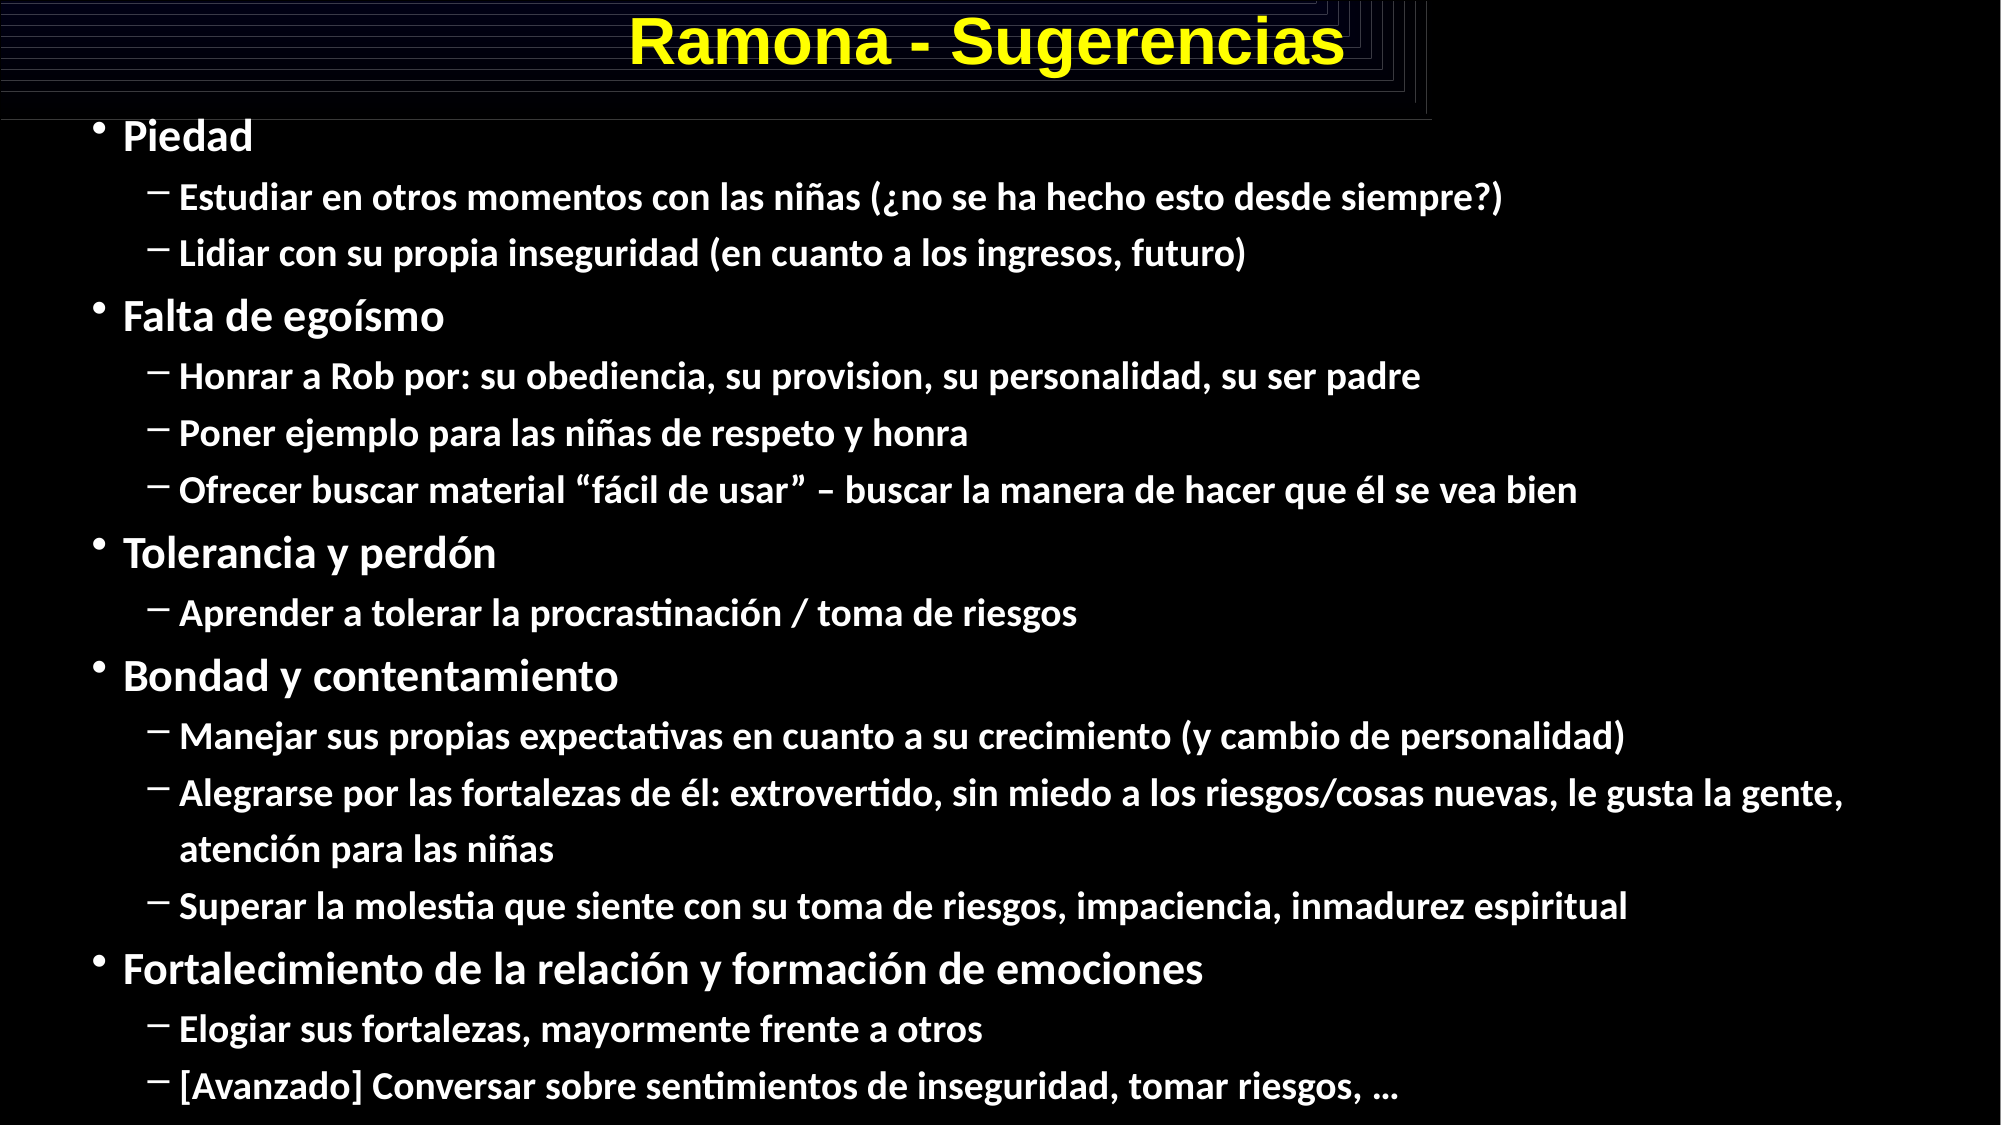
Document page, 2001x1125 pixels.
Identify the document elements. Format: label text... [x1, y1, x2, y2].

list Piedad Estudiar en otros momentos con las niñas (¿no se ha hecho esto desde siempre?) Lidiar con su propia inseguridad (en cuanto a los ingresos, futuro) Falta de egoísmo Honrar a Rob por: su obediencia, su provision, su personalidad, su ser padre Poner ejemplo para las niñas de respeto y honra Ofrecer buscar material “fácil de usar” – buscar la manera de hacer que él se vea bien Tolerancia y perdón Aprender a tolerar la procrastinación / toma de riesgos Bondad y contentamiento Manejar sus propias expectativas en cuanto a su crecimiento (y cambio de personalidad) Alegrarse por las fortalezas de él: extrovertido, sin miedo a los riesgos/cosas nuevas, le gusta la gente, atención para las niñas Superar la molestia que siente con su toma de riesgos, impaciencia, inmadurez espiritual Fortalecimiento de la relación y formación de emociones Elogiar sus fortalezas, mayormente frente a otros [Avanzado] Conversar sobre sentimientos de inseguridad, tomar riesgos, … [76, 87, 1899, 1125]
title Ramona - Sugerencias [350, 0, 1626, 75]
